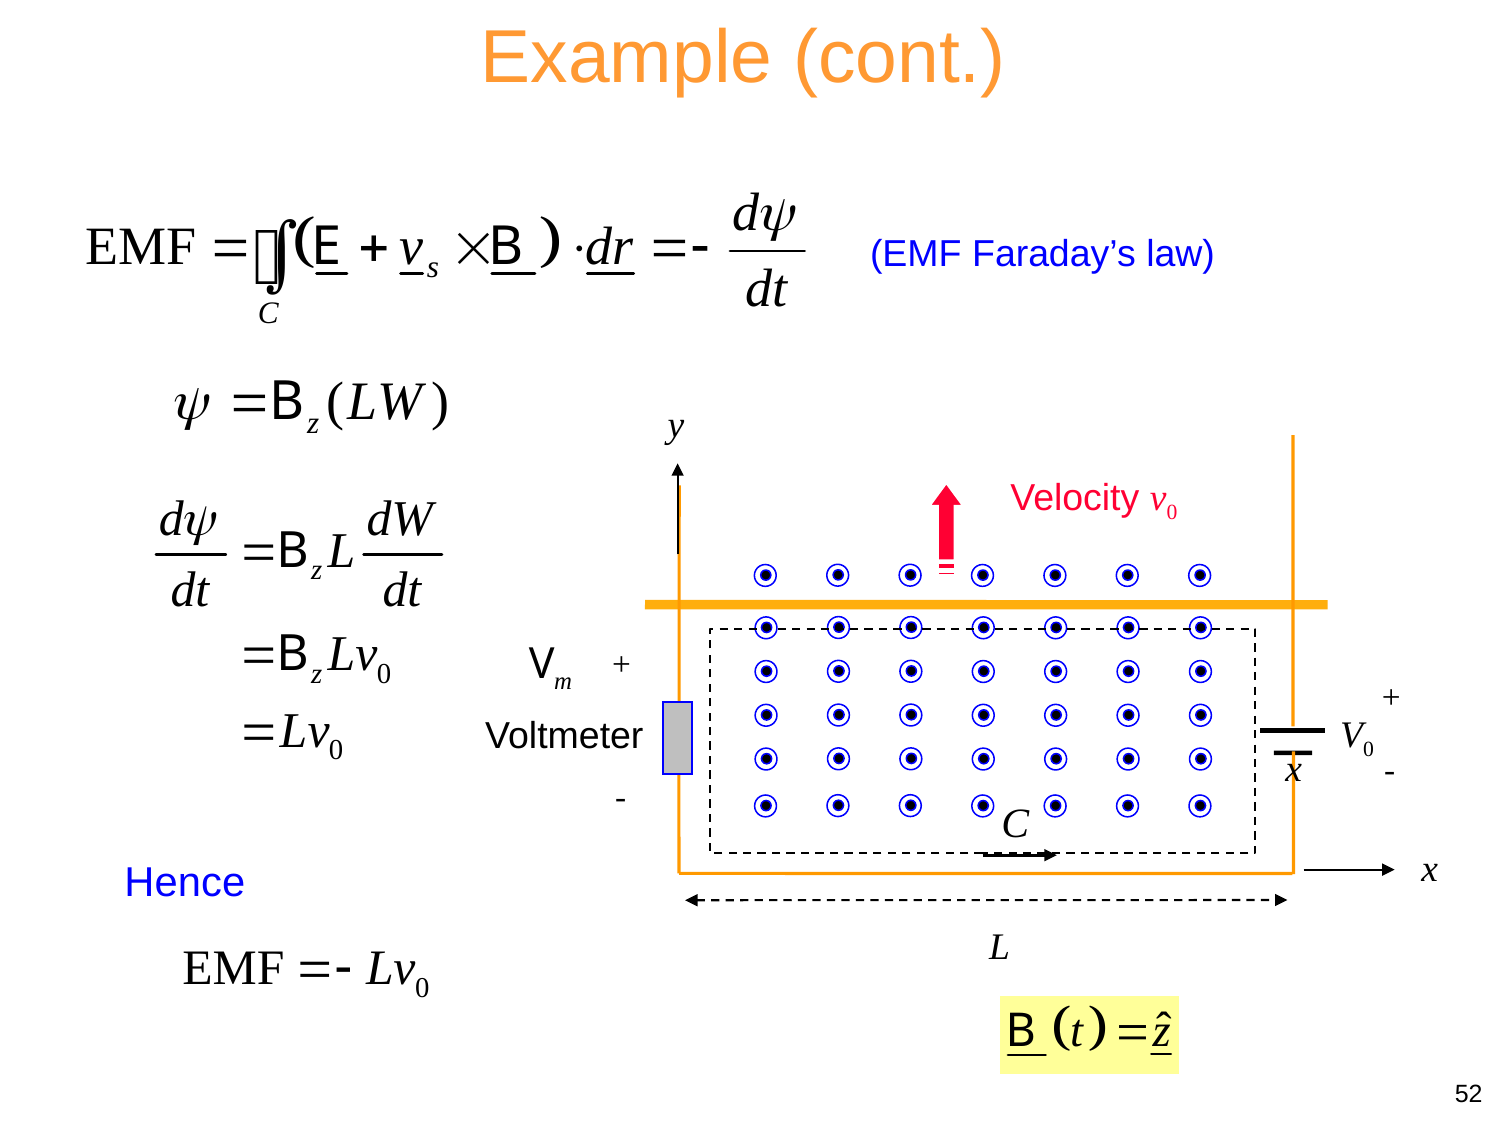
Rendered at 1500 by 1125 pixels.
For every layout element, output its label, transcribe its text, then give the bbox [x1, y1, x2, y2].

text_box Hence [109, 847, 288, 913]
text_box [170, 365, 459, 448]
text_box Example (cont.) [399, 0, 1087, 105]
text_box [147, 486, 451, 771]
slide_number 52 [1147, 1062, 1498, 1123]
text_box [76, 178, 816, 337]
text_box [173, 935, 440, 1011]
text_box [470, 391, 1460, 975]
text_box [999, 995, 1179, 1075]
text_box (EMF Faraday’s law) [855, 222, 1230, 282]
